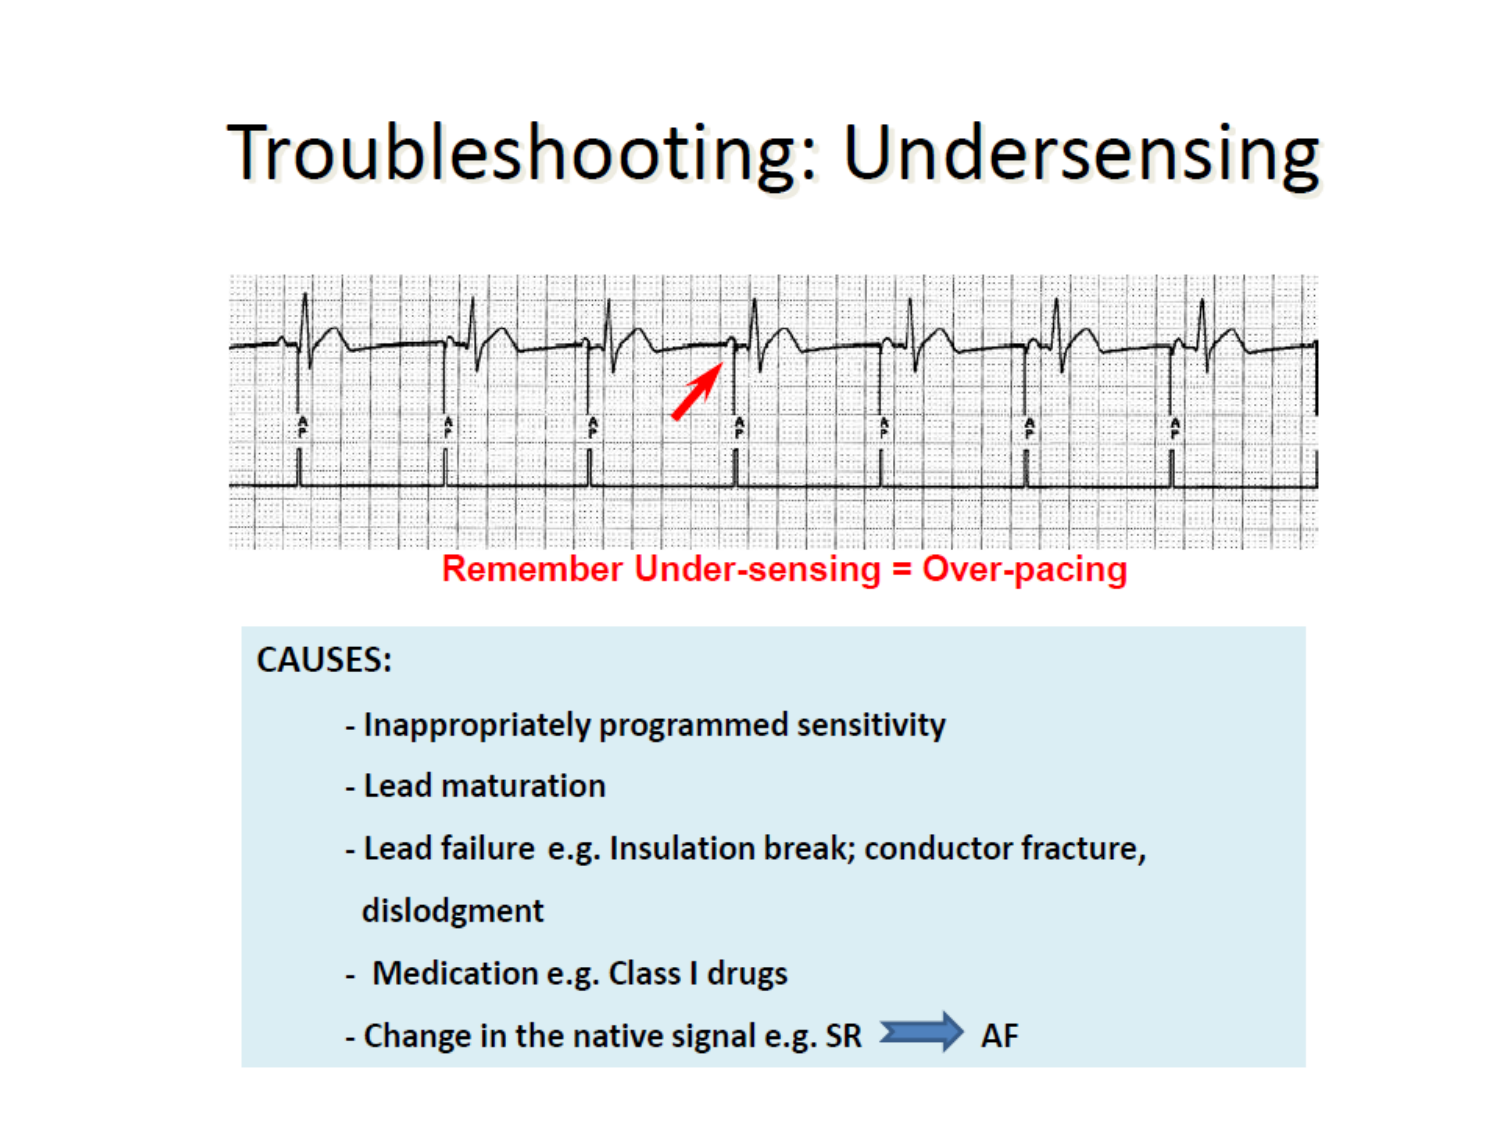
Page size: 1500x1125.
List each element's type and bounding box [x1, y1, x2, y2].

picture [74, 24, 1451, 1076]
